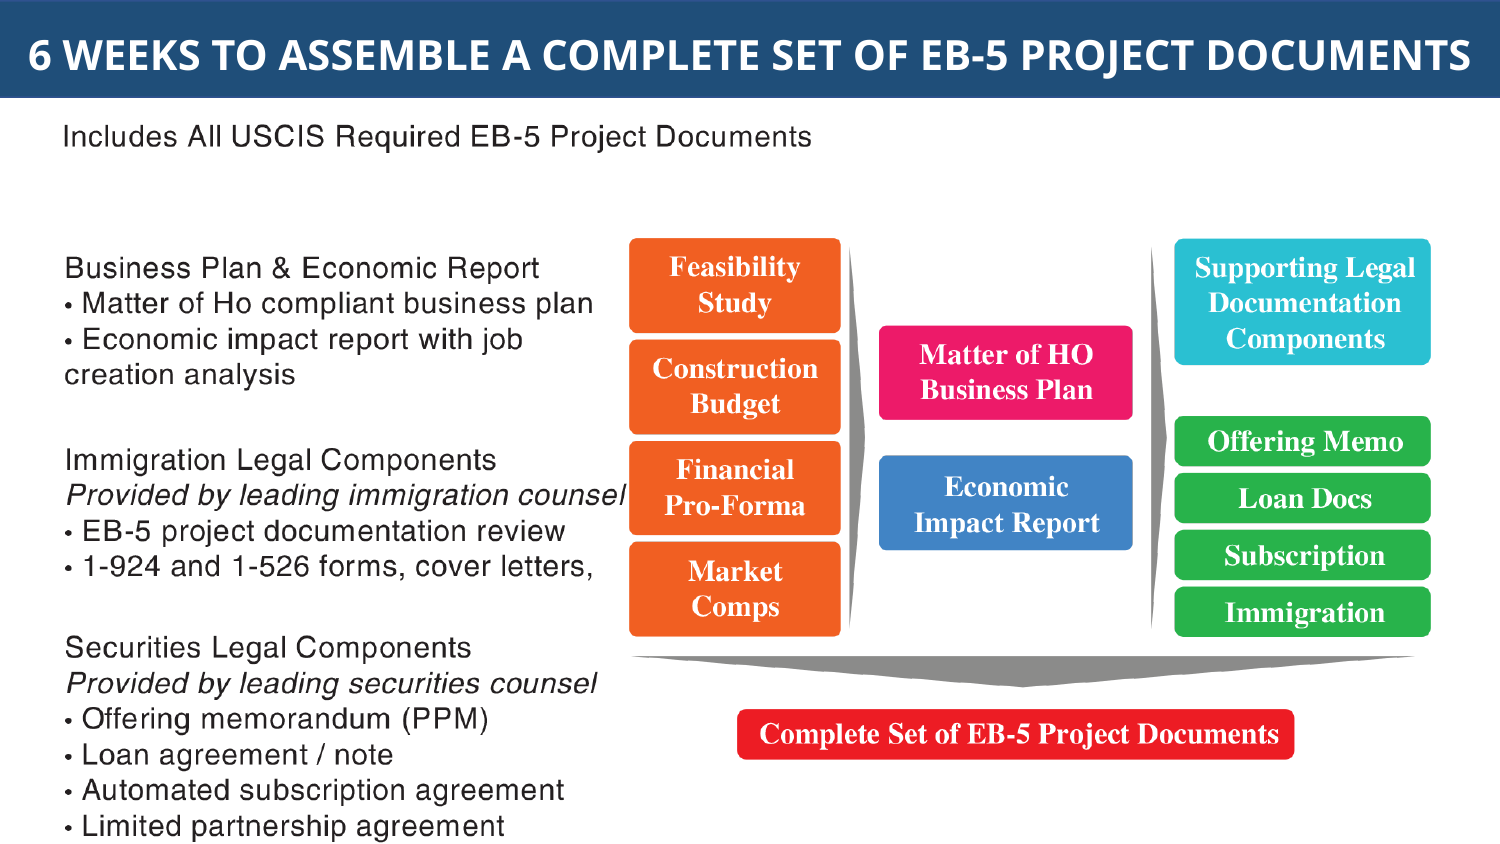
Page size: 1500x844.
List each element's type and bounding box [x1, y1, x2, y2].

text_box [0, 0, 1500, 99]
picture [0, 99, 1500, 844]
